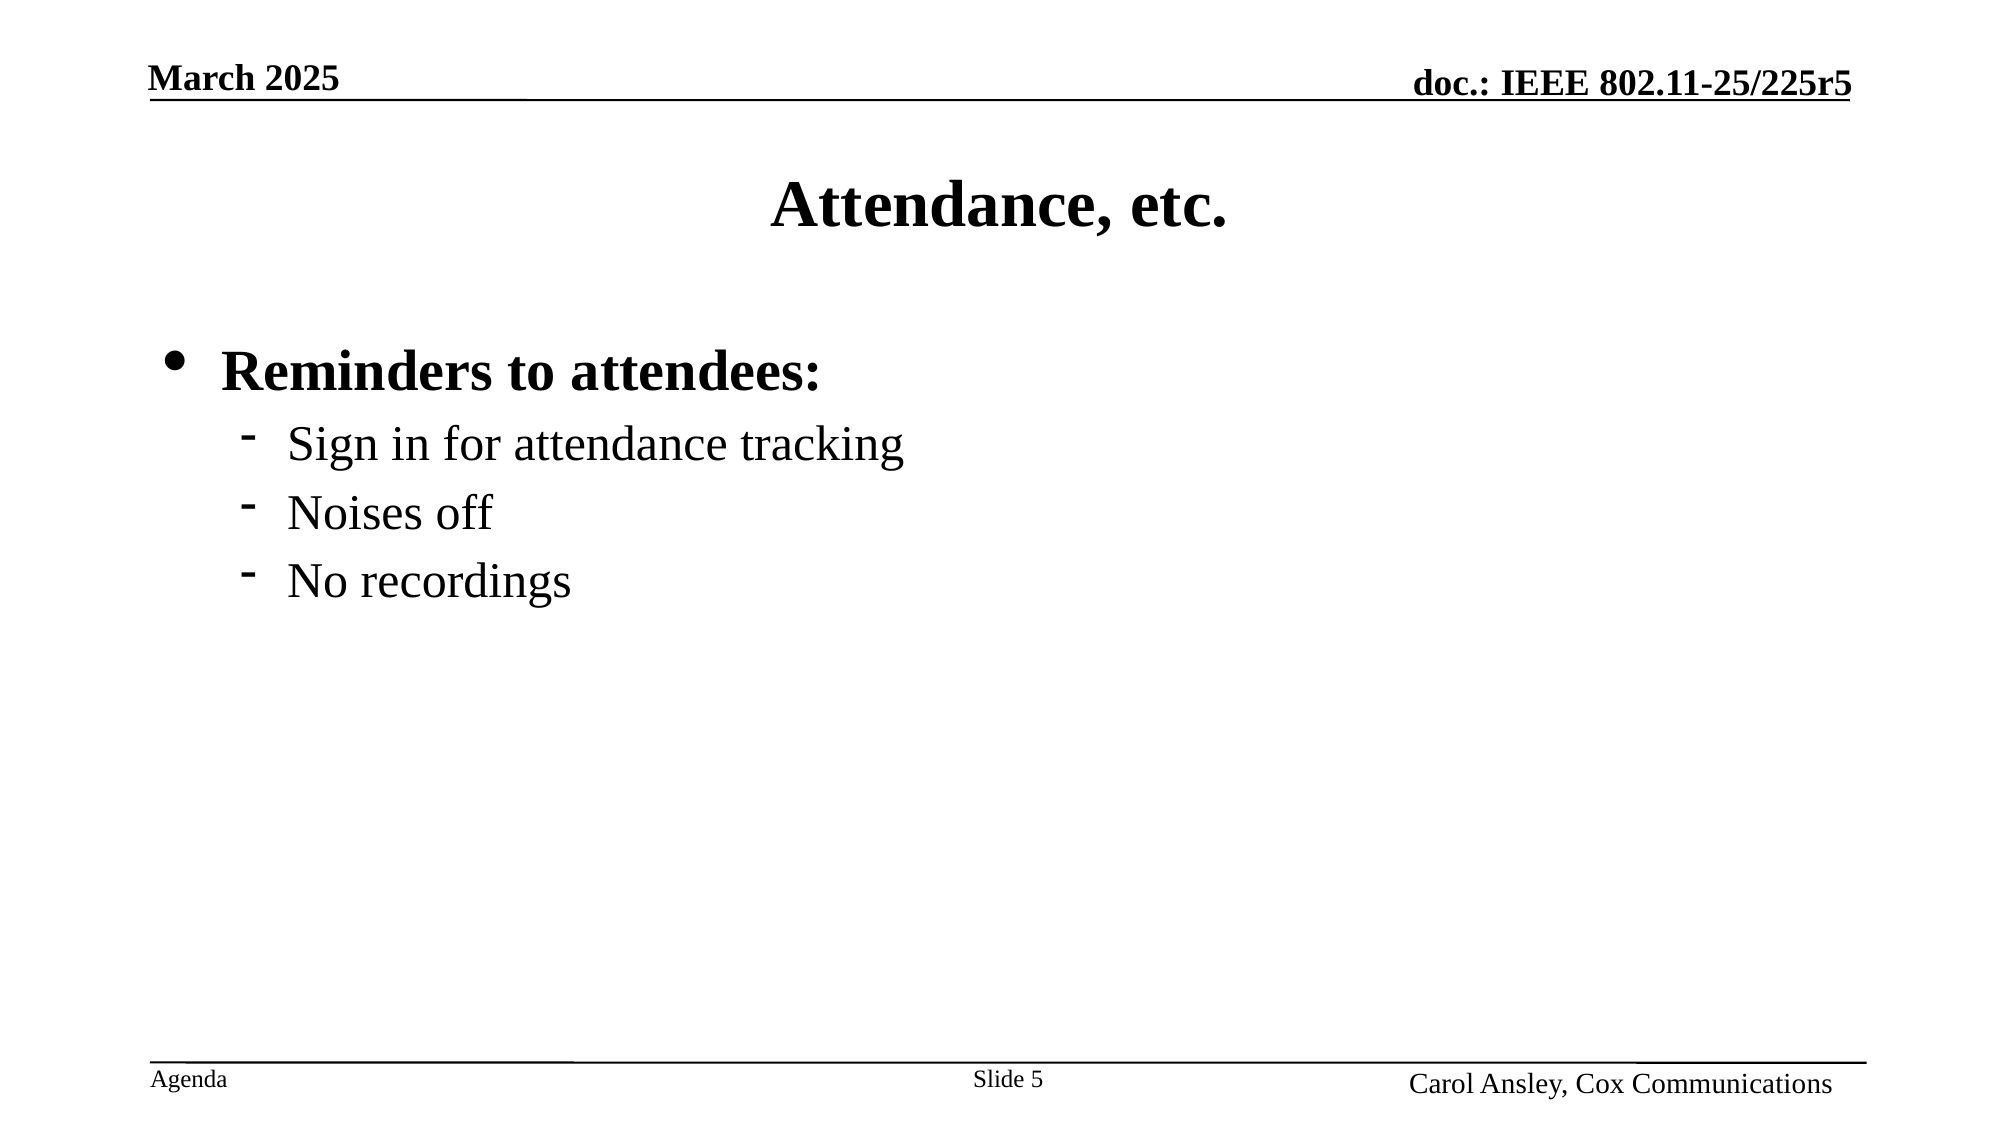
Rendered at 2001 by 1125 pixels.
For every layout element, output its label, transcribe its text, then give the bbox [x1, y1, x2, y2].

slide_number Slide 5 [950, 1061, 1067, 1123]
list Reminders to attendees: Sign in for attendance tracking Noises off No recordings [149, 324, 1850, 1000]
title Attendance, etc. [149, 112, 1850, 288]
